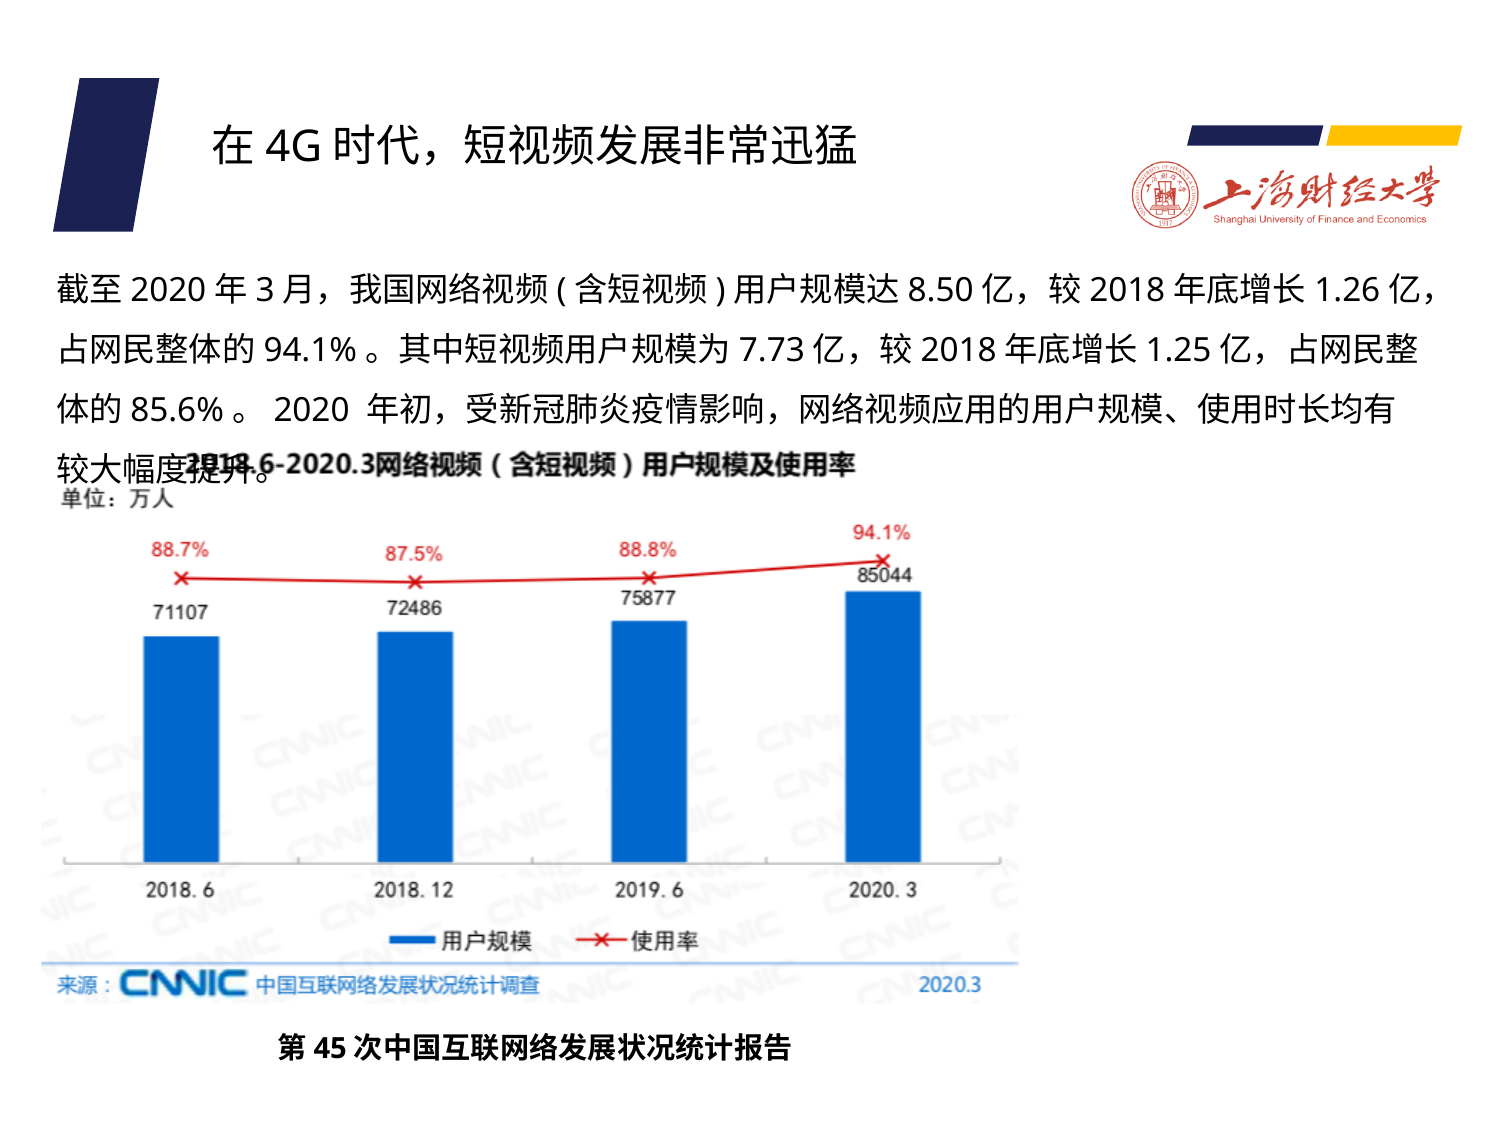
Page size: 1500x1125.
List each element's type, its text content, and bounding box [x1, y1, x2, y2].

picture [1107, 145, 1463, 236]
text_box [50, 76, 162, 234]
text_box [1324, 123, 1465, 144]
text_box [1185, 123, 1326, 144]
text_box 在4G时代，短视频发展非常迅猛 [196, 110, 967, 178]
text_box 第45次中国互联网络发展状况统计报告 [195, 1033, 882, 1072]
text_box 截至2020年3月，我国网络视频(含短视频)用户规模达8.50亿，较2018年底增长1.26亿，占网民整体的94.1%。其中短视频用户规模为7.73亿，较2018年底增长1.25亿，占网民整体的85.6%。2020 年初，受新冠肺炎疫情影响，网络视频应用的用户规模、使用时长均有较大幅度提升。 [41, 241, 1438, 496]
picture [41, 418, 1025, 1025]
